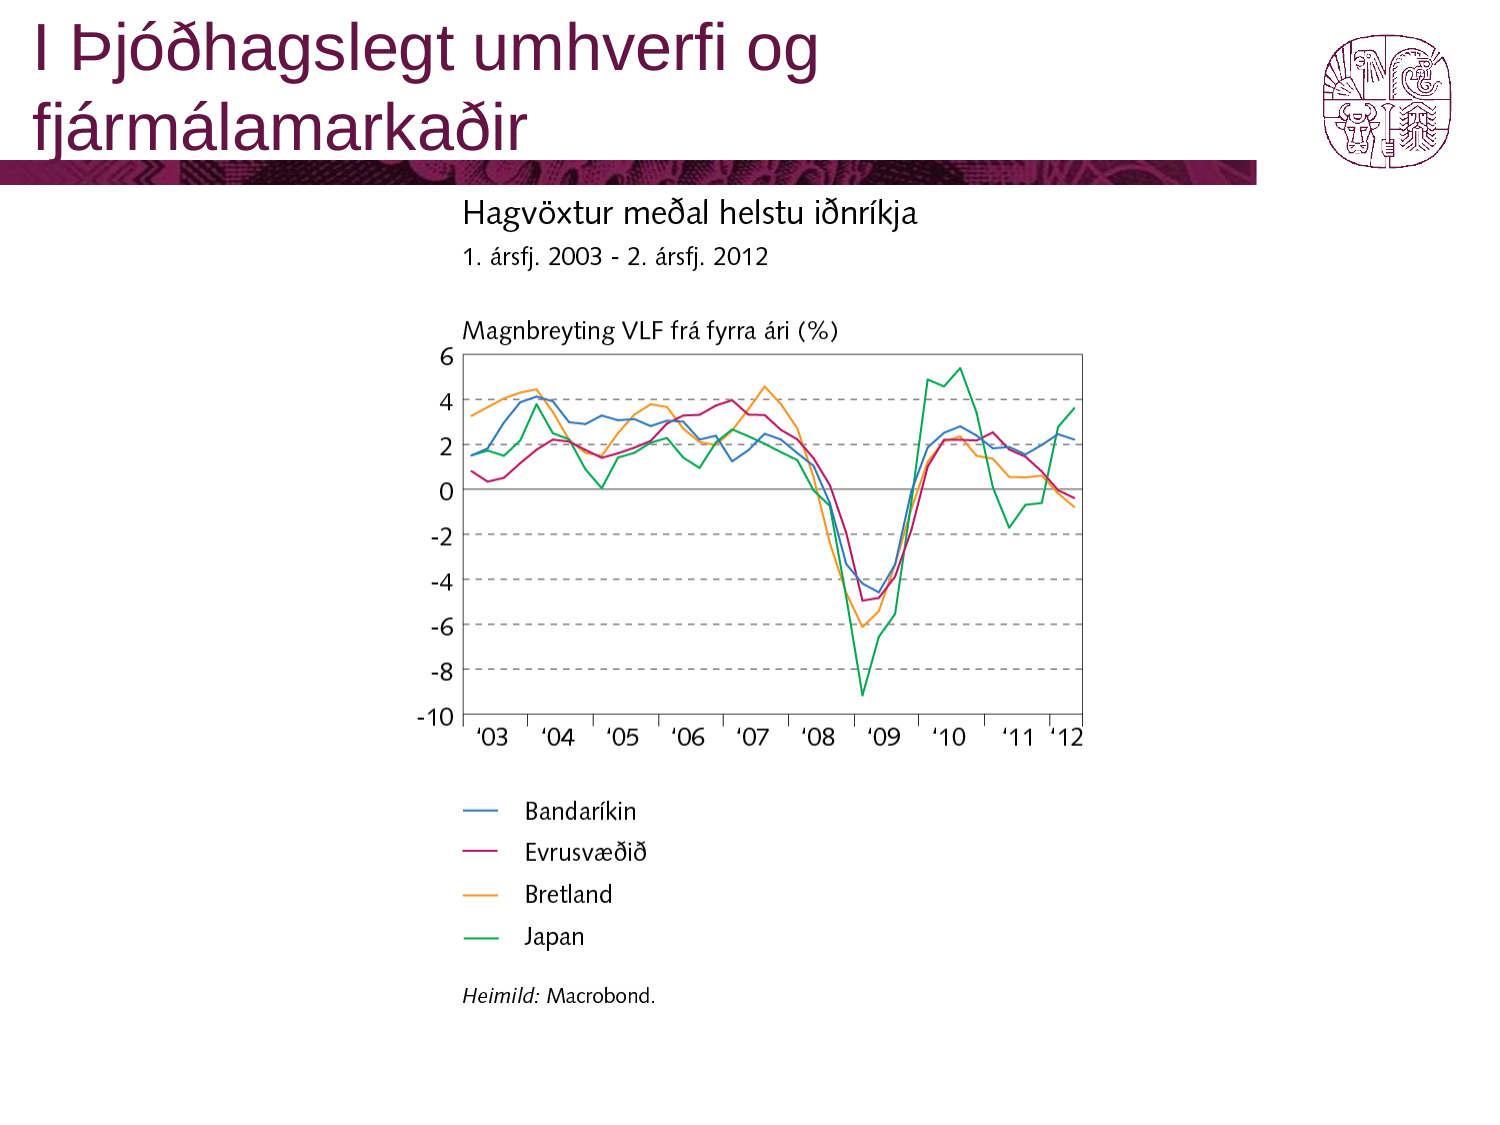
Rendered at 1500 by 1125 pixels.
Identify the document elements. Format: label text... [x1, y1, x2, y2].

picture [415, 195, 1085, 1008]
picture [0, 160, 1258, 185]
picture [1316, 31, 1456, 173]
title I Þjóðhagslegt umhverfi og fjármálamarkaðir [17, 19, 1247, 149]
